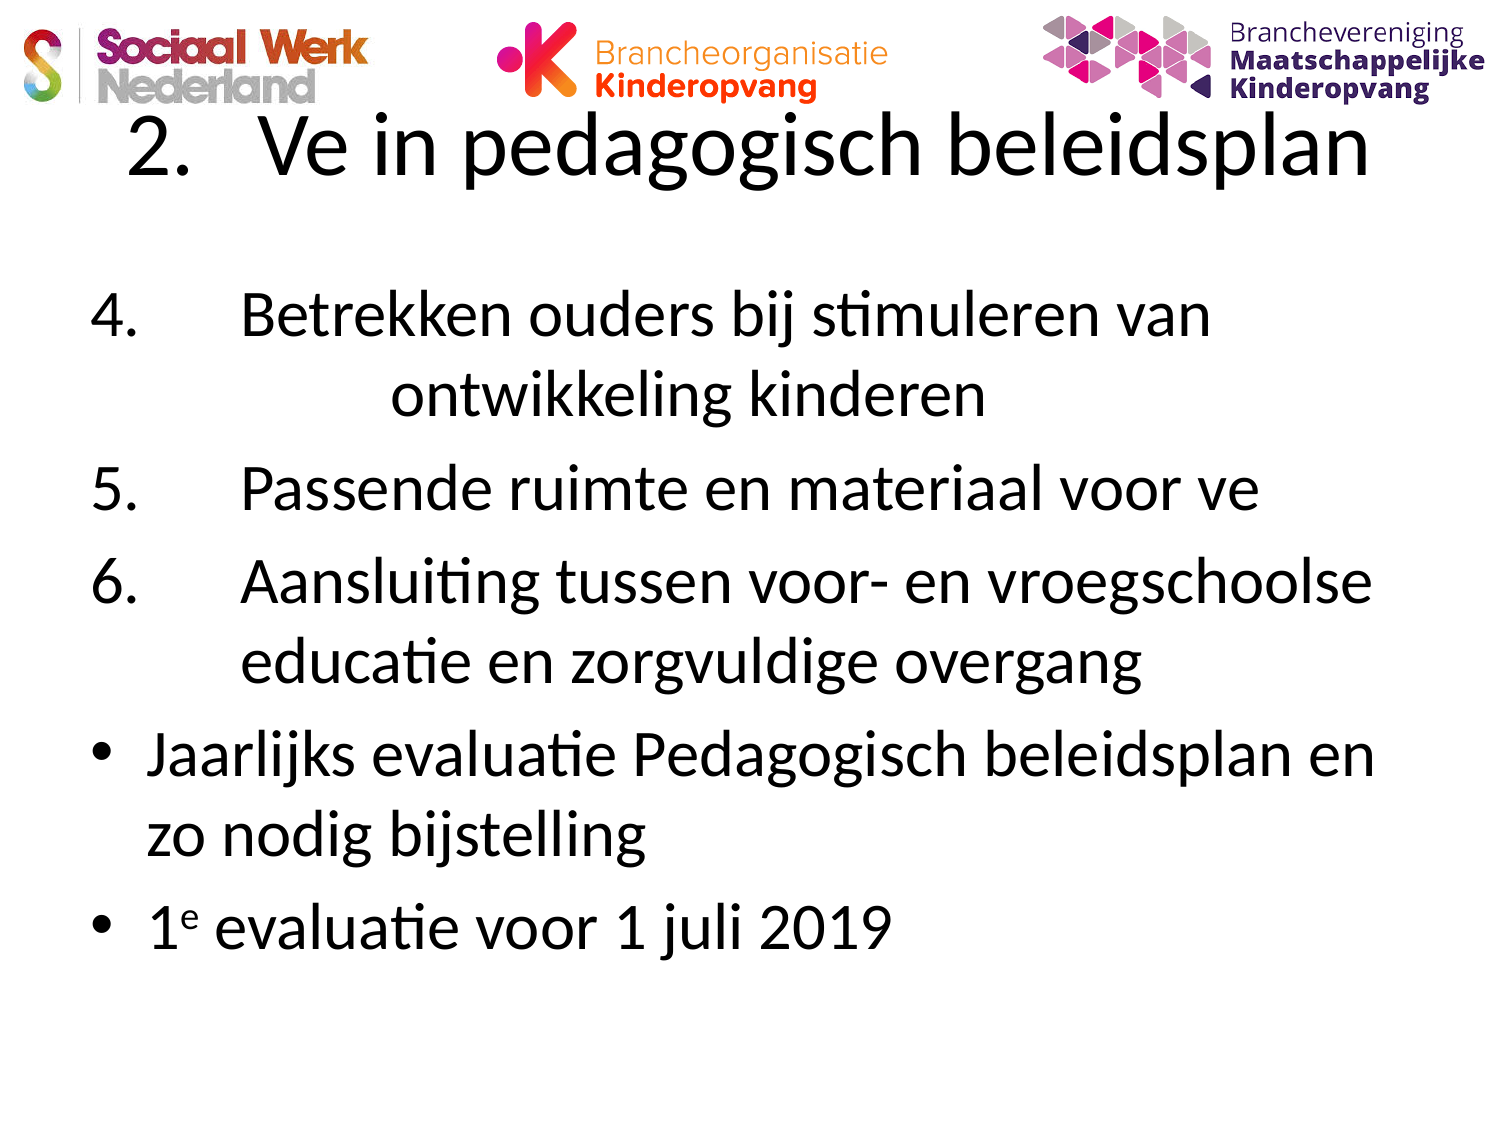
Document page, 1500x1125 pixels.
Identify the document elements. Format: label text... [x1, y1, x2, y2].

picture [1042, 8, 1498, 115]
list 4. Betrekken ouders bij stimuleren van ontwikkeling kinderen 5. Passende ruimte en materiaal voor ve 6. Aansluiting tussen voor- en vroegschoolse educatie en zorgvuldige overgang Jaarlijks evaluatie Pedagogisch beleidsplan en zo nodig bijstelling 1e evaluatie voor 1 juli 2019 [75, 262, 1425, 1059]
title 2. Ve in pedagogisch beleidsplan [75, 45, 1425, 233]
picture [495, 4, 889, 118]
picture [0, 6, 391, 125]
